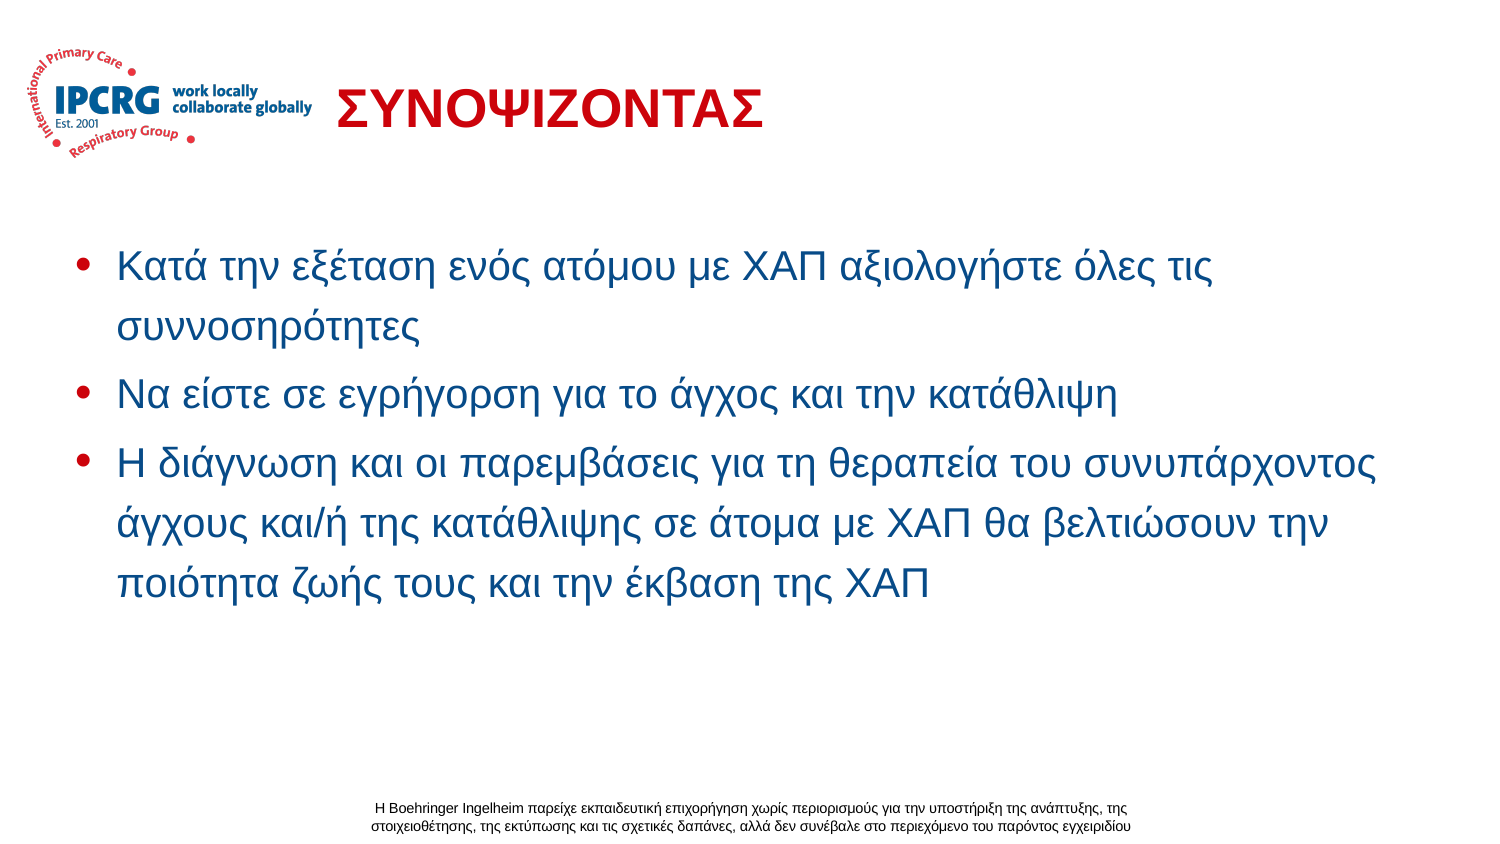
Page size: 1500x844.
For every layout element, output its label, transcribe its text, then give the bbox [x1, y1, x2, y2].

title ΣΥΝΟΨΙΖΟΝΤΑΣ [321, 65, 1500, 160]
list Κατά την εξέταση ενός ατόμου με ΧΑΠ αξιολογήστε όλες τις συννοσηρότητες Να είστε σε εγρήγορση για το άγχος και την κατάθλιψη Η διάγνωση και οι παρεμβάσεις για τη θεραπεία του συνυπάρχοντος άγχους και/ή της κατάθλιψης σε άτομα με ΧΑΠ θα βελτιώσουν την ποιότητα ζωής τους και την έκβαση της ΧΑΠ [58, 221, 1426, 653]
picture [27, 49, 312, 158]
